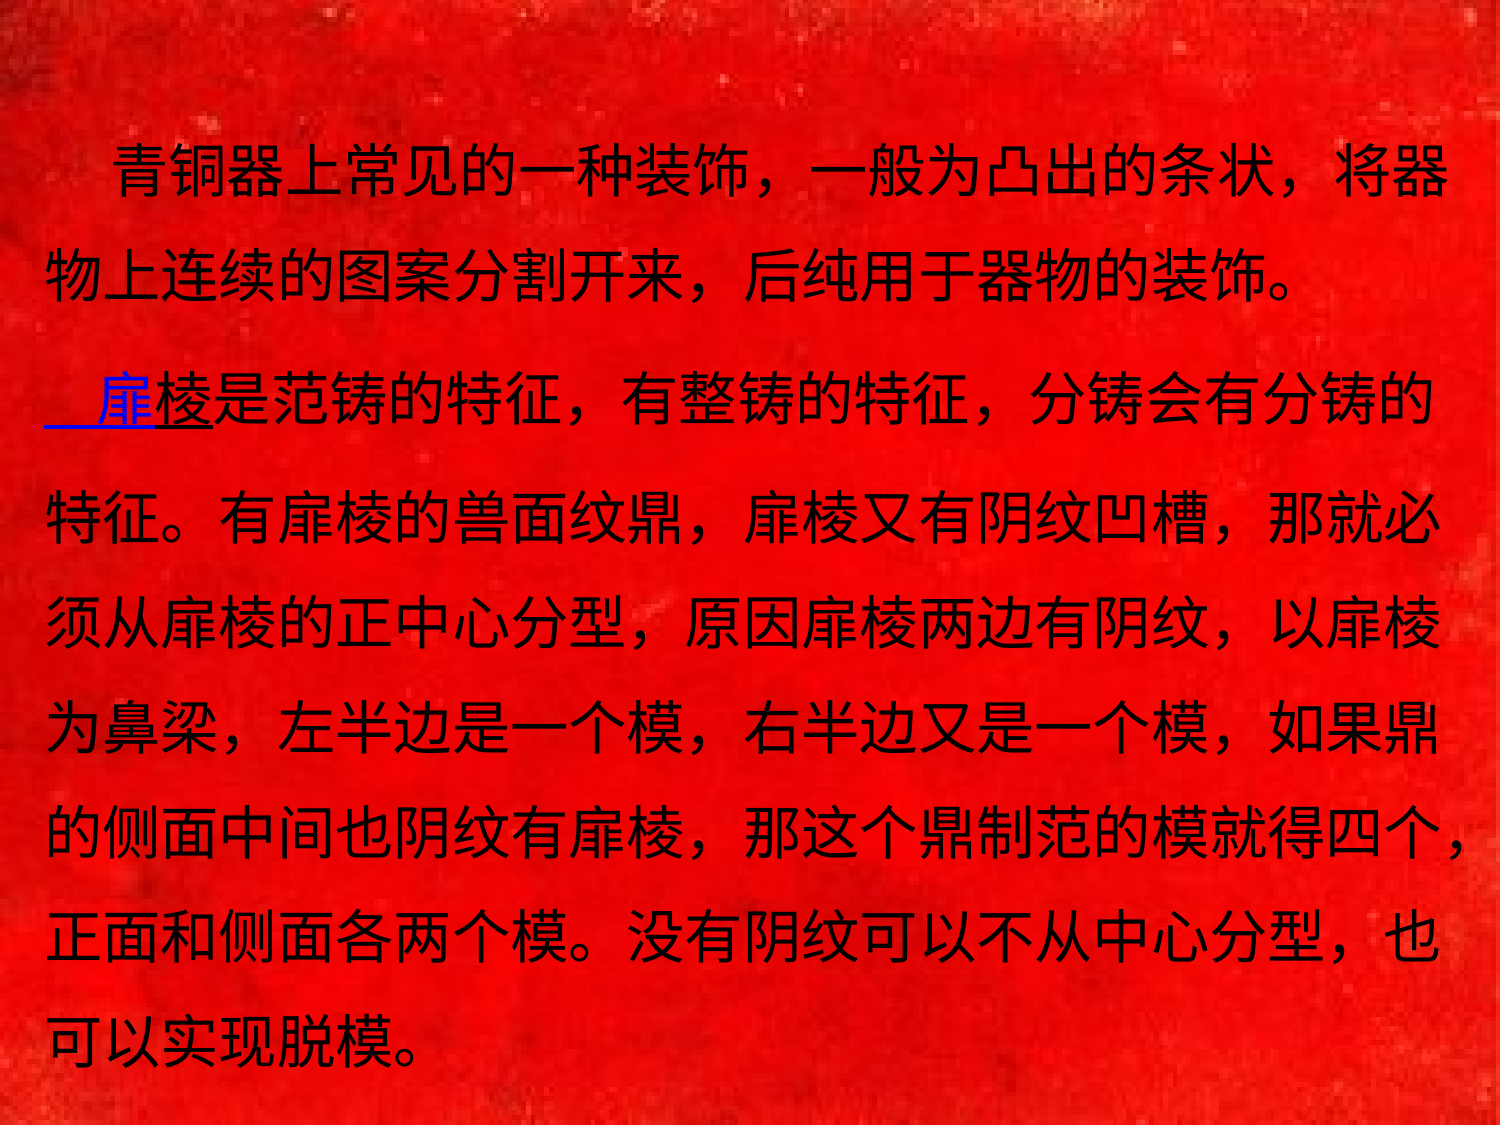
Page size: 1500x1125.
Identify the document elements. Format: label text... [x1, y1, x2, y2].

list 青铜器上常见的一种装饰，一般为凸出的条状，将器物上连续的图案分割开来，后纯用于器物的装饰。 扉棱是范铸的特征，有整铸的特征，分铸会有分铸的特征。有扉棱的兽面纹鼎，扉棱又有阴纹凹槽，那就必须从扉棱的正中心分型，原因扉棱两边有阴纹，以扉棱为鼻梁，左半边是一个模，右半边又是一个模，如果鼎的侧面中间也阴纹有扉棱，那这个鼎制范的模就得四个，正面和侧面各两个模。没有阴纹可以不从中心分型，也可以实现脱模。 [29, 0, 1483, 1106]
picture [0, 0, 1500, 1125]
